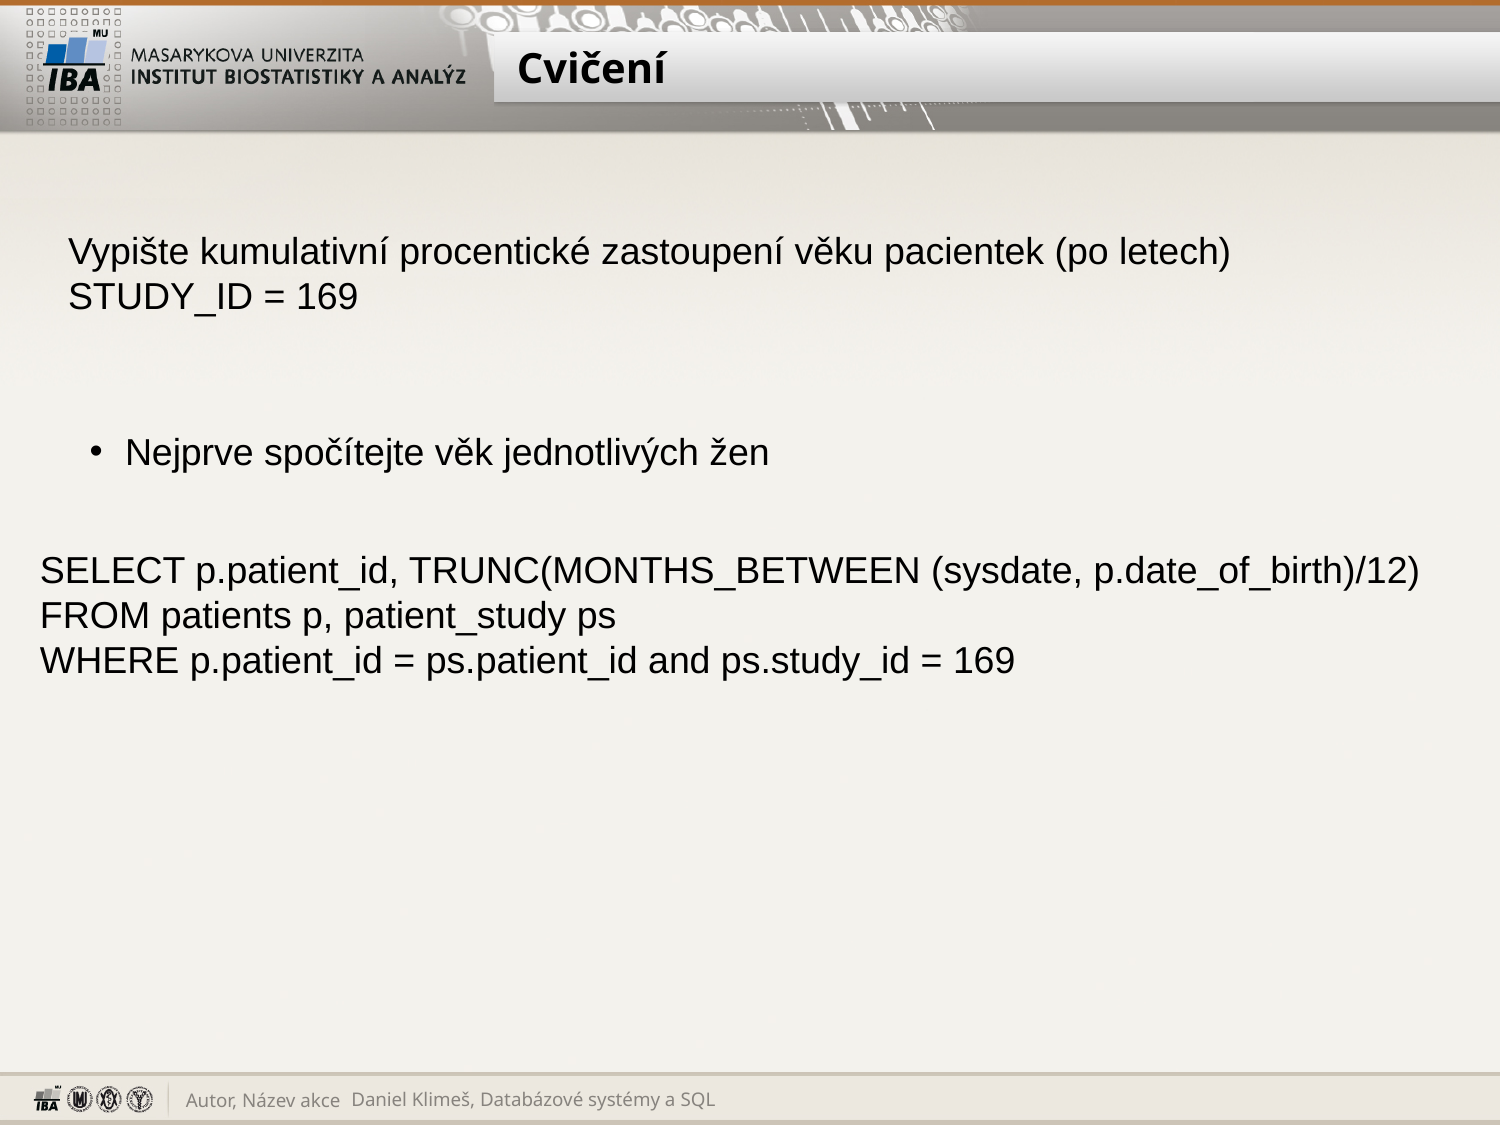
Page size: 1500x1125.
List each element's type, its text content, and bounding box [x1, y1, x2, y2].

footer Daniel Klimeš, Databázové systémy a SQL [336, 1079, 1341, 1124]
text_box Vypište kumulativní procentické zastoupení věku pacientek (po letech) STUDY_ID = 169 [53, 219, 1247, 325]
picture [0, 0, 1500, 1125]
text_box Nejprve spočítejte věk jednotlivých žen [74, 420, 785, 481]
text_box SELECT p.patient_id, TRUNC(MONTHS_BETWEEN (sysdate, p.date_of_birth)/12) FROM patients p, patient_study ps WHERE p.patient_id = ps.patient_id and ps.study_id = 169 [25, 538, 1436, 689]
title Cvičení [501, 31, 1471, 104]
